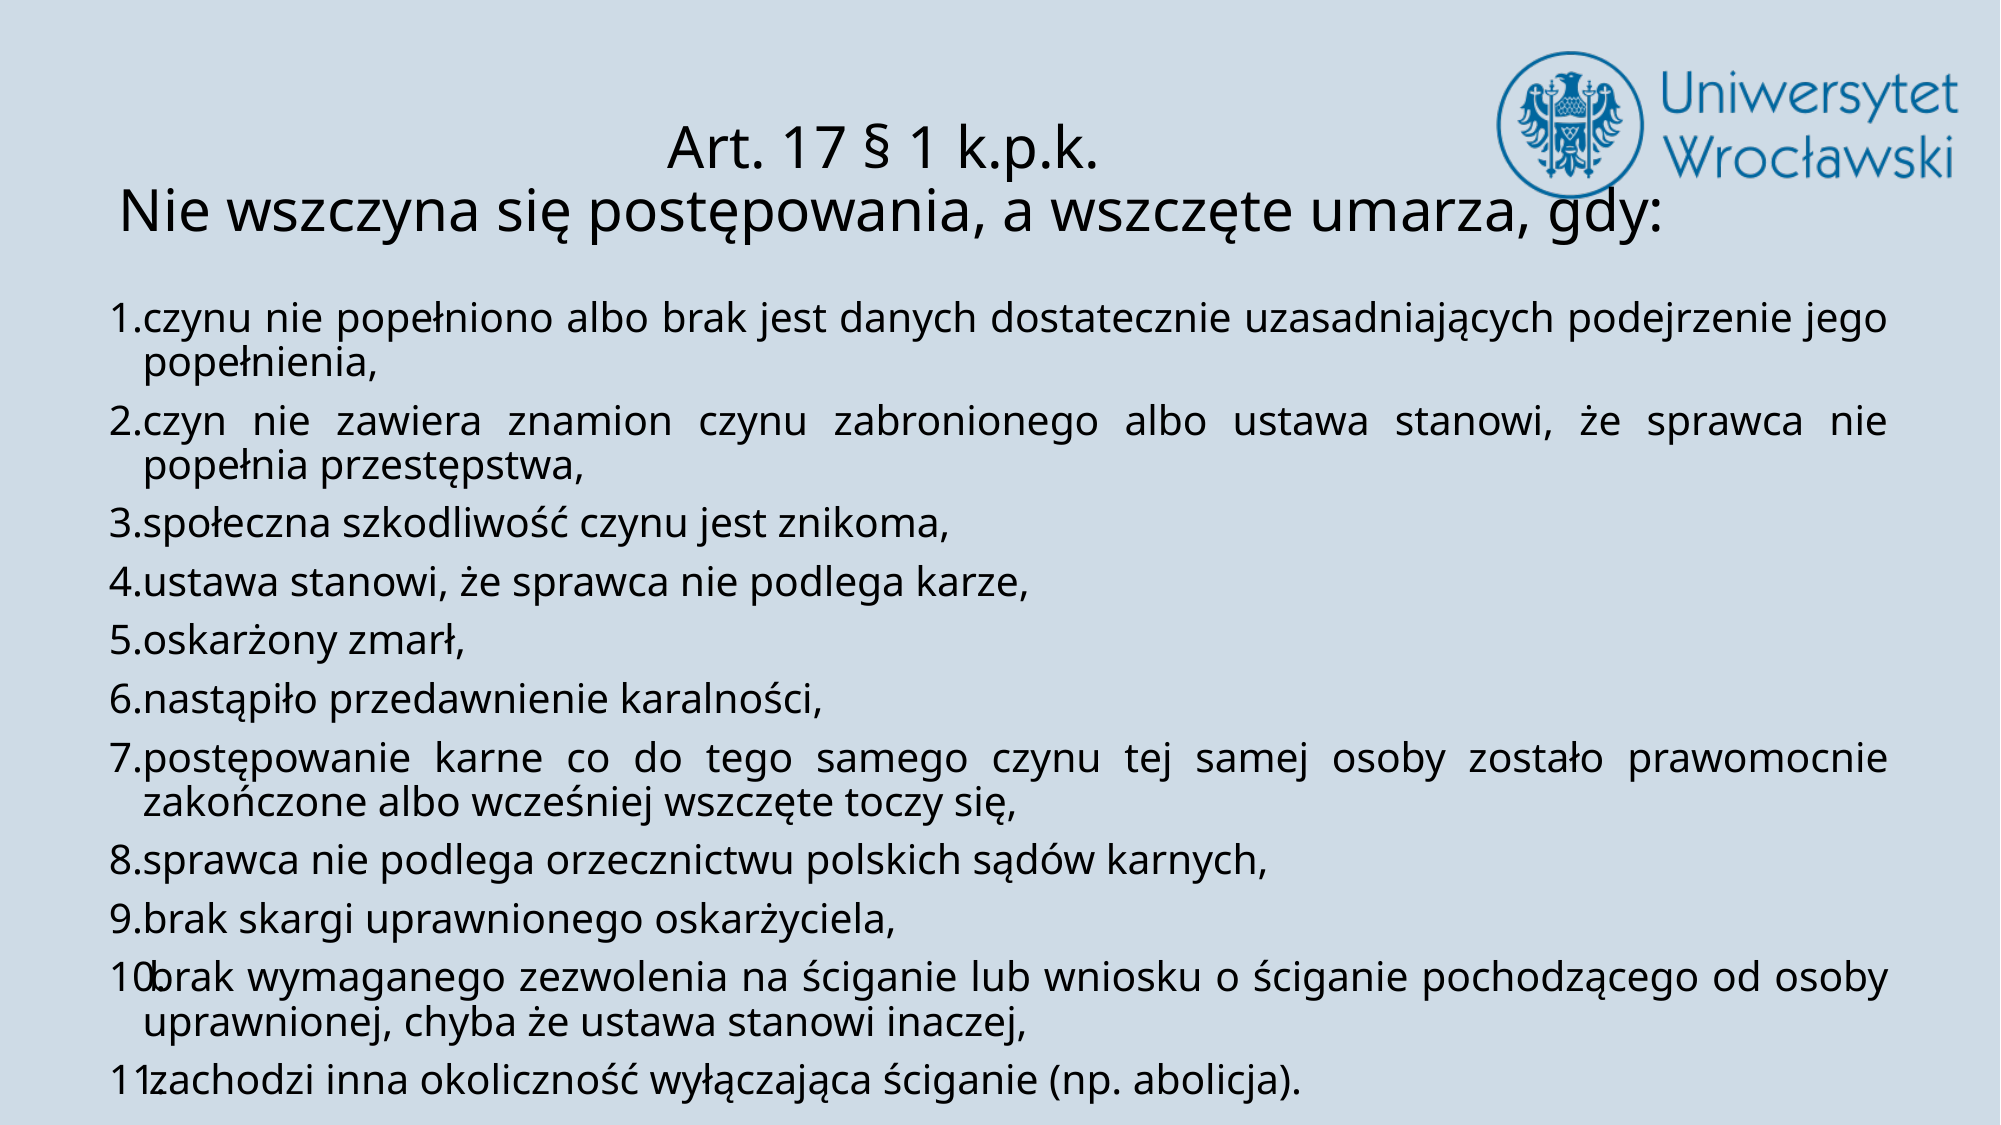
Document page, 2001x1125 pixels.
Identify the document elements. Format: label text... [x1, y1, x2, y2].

title Art. 17 § 1 k.p.k. Nie wszczyna się postępowania, a wszczęte umarza, gdy: [29, 72, 1755, 290]
picture [1455, 0, 2000, 252]
list czynu nie popełniono albo brak jest danych dostatecznie uzasadniających podejrzenie jego popełnienia, czyn nie zawiera znamion czynu zabronionego albo ustawa stanowi, że sprawca nie popełnia przestępstwa, społeczna szkodliwość czynu jest znikoma, ustawa stanowi, że sprawca nie podlega karze, oskarżony zmarł, nastąpiło przedawnienie karalności, postępowanie karne co do tego samego czynu tej samej osoby zostało prawomocnie zakończone albo wcześniej wszczęte toczy się, sprawca nie podlega orzecznictwu polskich sądów karnych, brak skargi uprawnionego oskarżyciela, brak wymaganego zezwolenia na ściganie lub wniosku o ściganie pochodzącego od osoby uprawnionej, chyba że ustawa stanowi inaczej, zachodzi inna okoliczność wyłączająca ściganie (np. abolicja). [93, 290, 1907, 1122]
